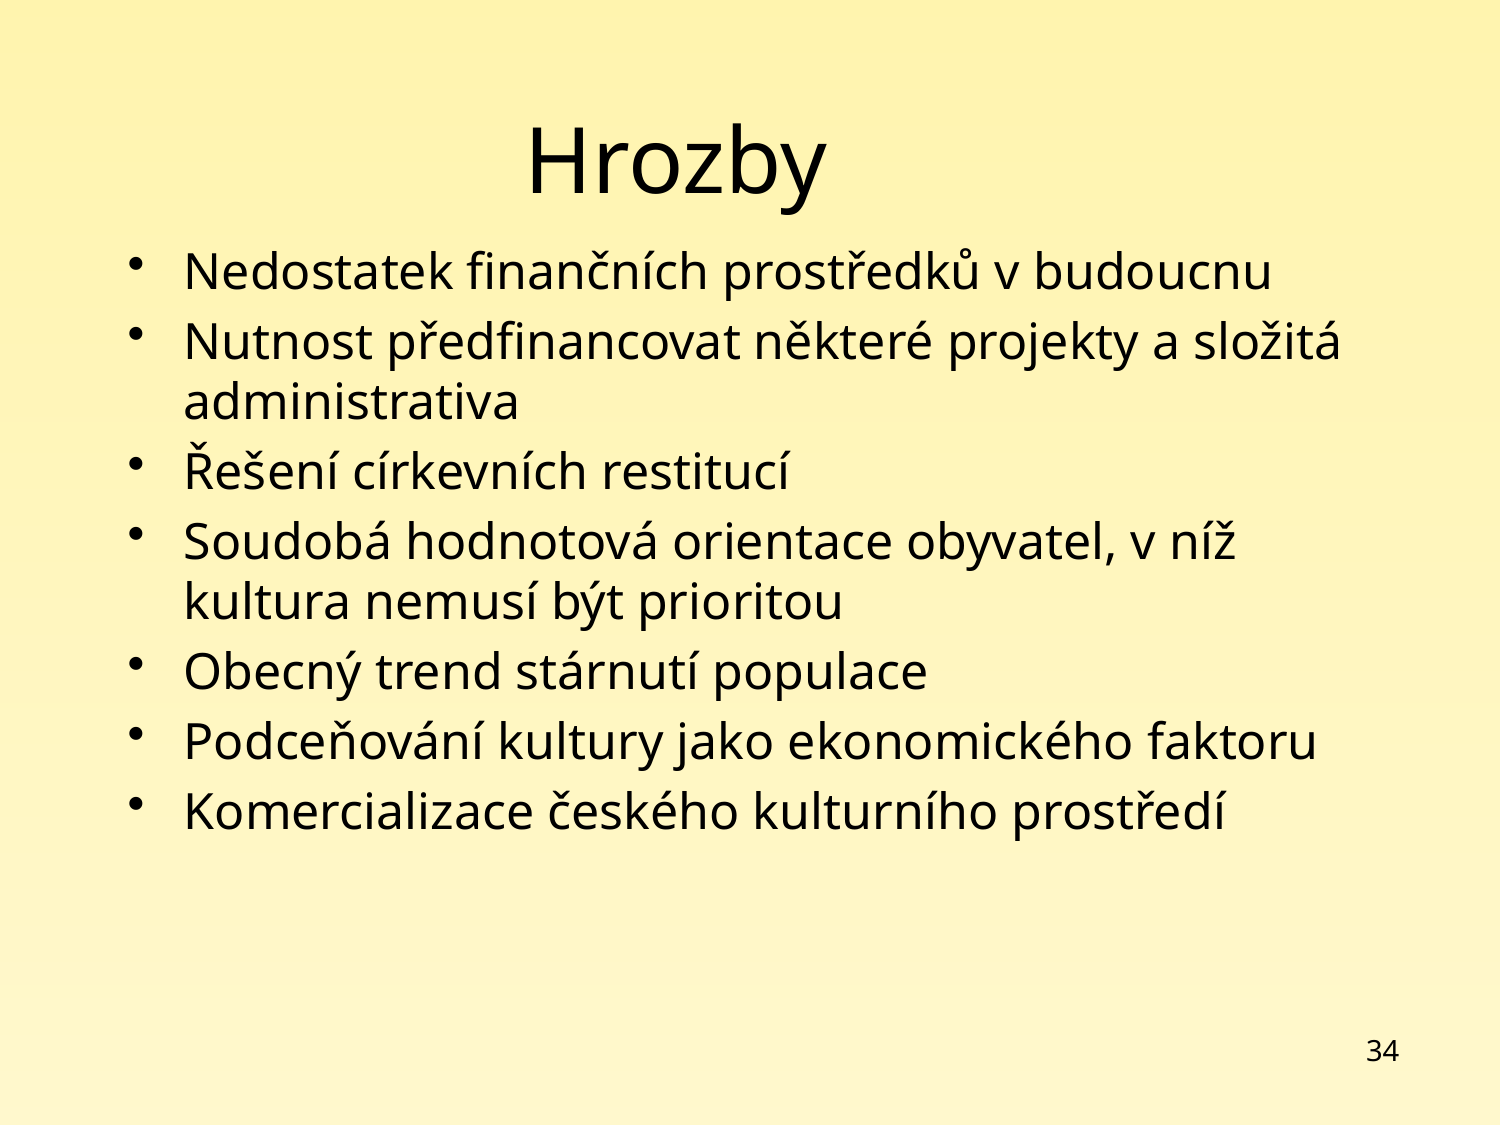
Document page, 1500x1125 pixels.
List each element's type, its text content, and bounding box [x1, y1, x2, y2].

slide_number 34 [1101, 1024, 1415, 1101]
list Nedostatek finančních prostředků v budoucnu Nutnost předfinancovat některé projekty a složitá administrativa Řešení církevních restitucí Soudobá hodnotová orientace obyvatel, v níž kultura nemusí být prioritou Obecný trend stárnutí populace Podceňování kultury jako ekonomického faktoru Komercializace českého kulturního prostředí [112, 231, 1376, 901]
title Hrozby [112, 24, 1240, 221]
